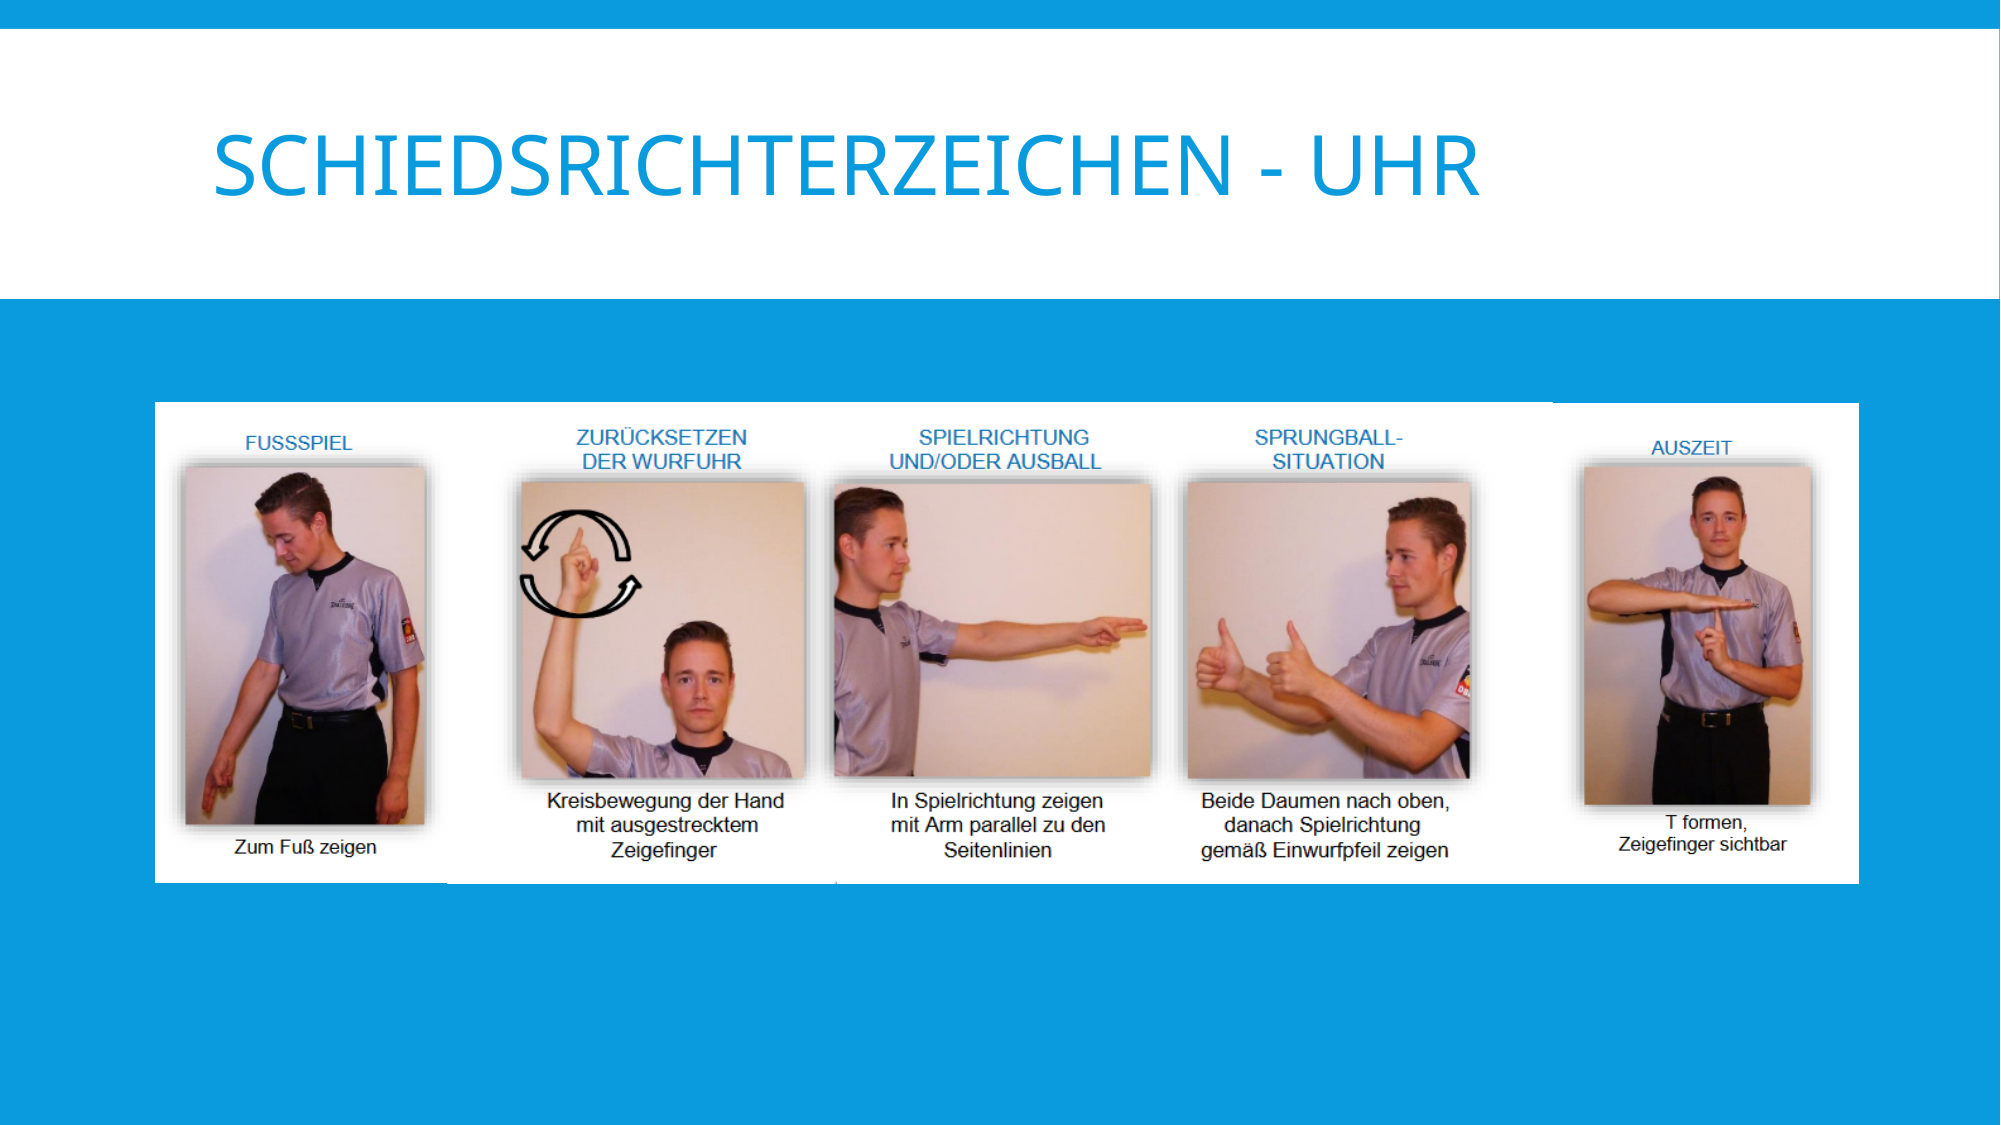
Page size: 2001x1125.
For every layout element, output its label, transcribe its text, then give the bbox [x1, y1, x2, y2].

picture [156, 403, 1858, 883]
title Schiedsrichterzeichen - uhr [197, 46, 1803, 295]
